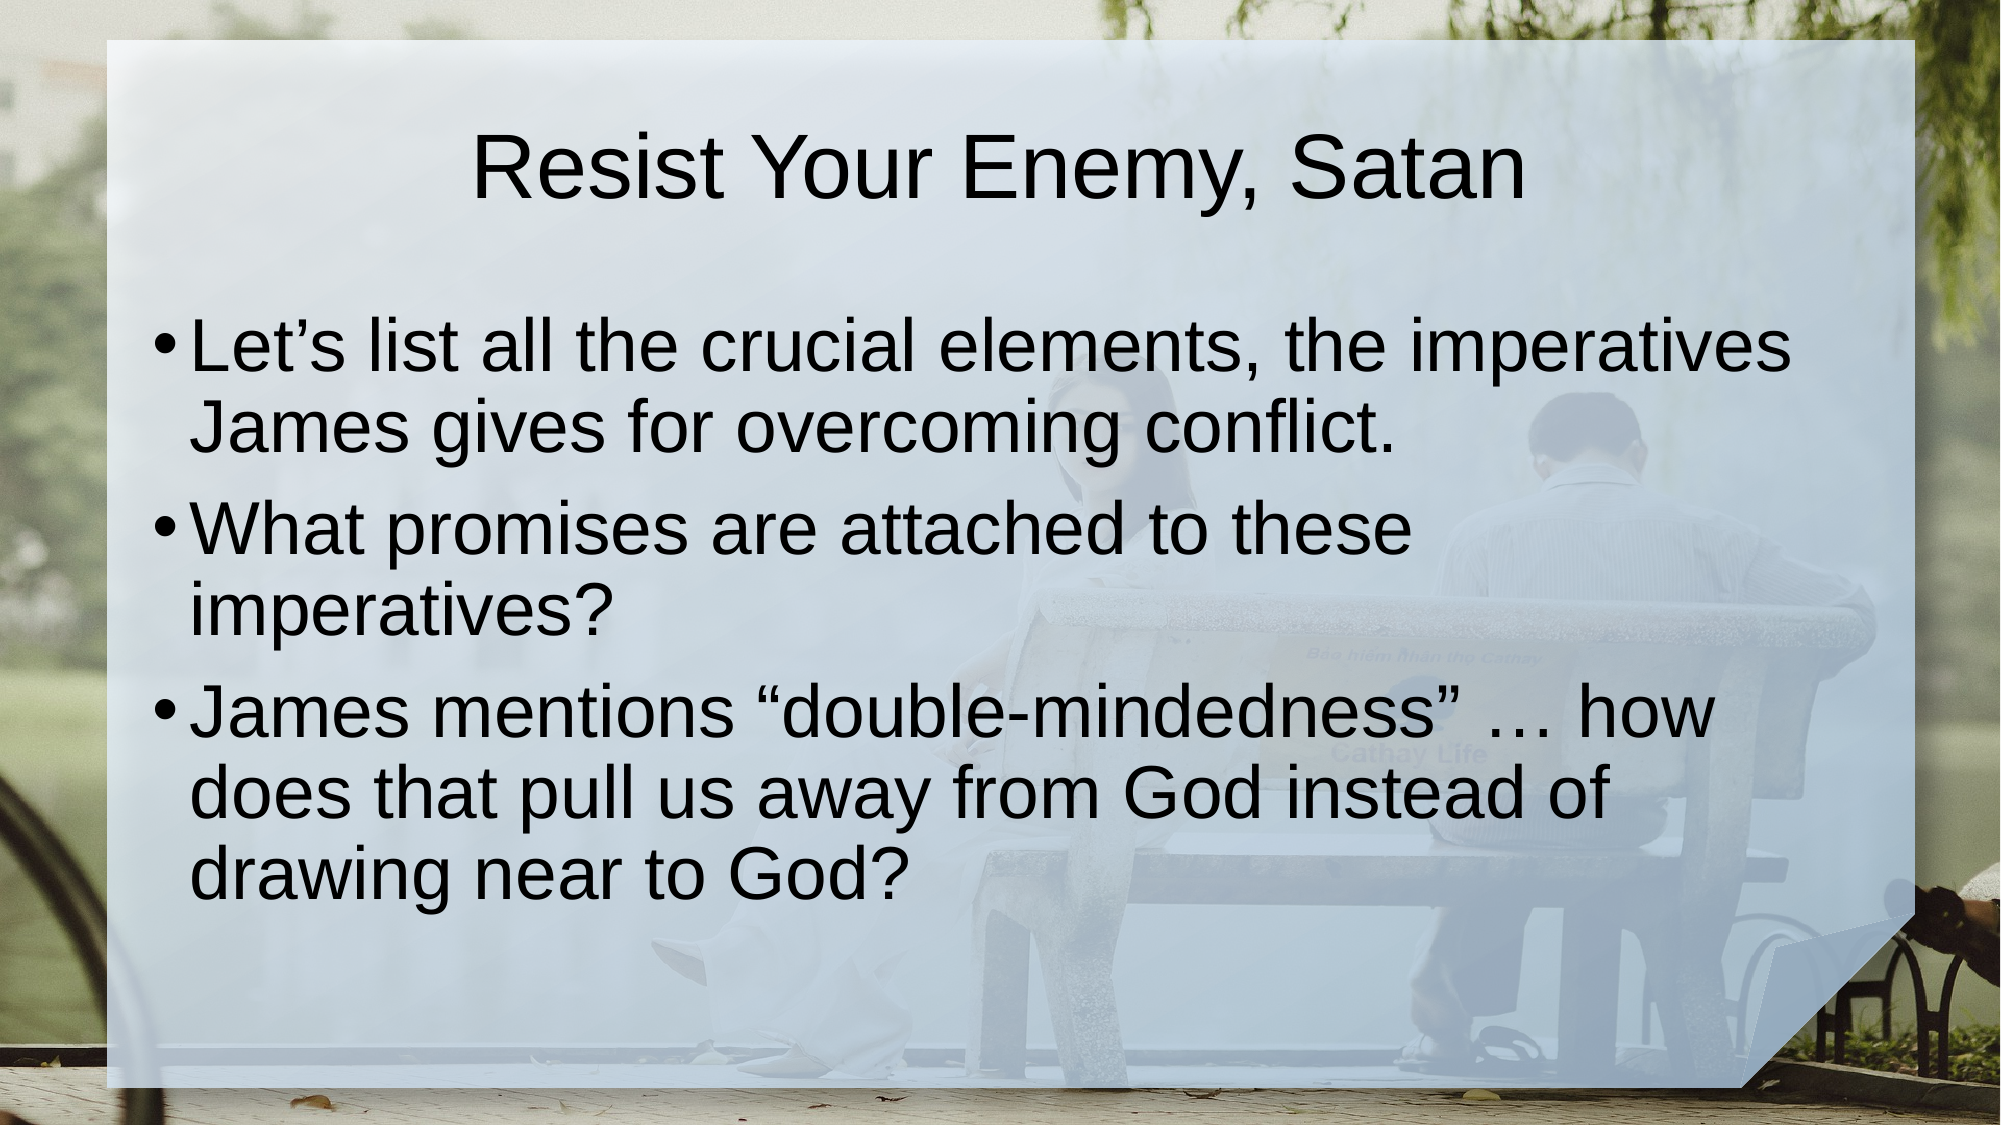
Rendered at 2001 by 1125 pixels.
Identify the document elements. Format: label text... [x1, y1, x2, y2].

title Resist Your Enemy, Satan [137, 59, 1863, 278]
picture [0, 0, 2001, 1125]
list Let’s list all the crucial elements, the imperatives James gives for overcoming conflict. What promises are attached to these imperatives? James mentions “double-mindedness” … how does that pull us away from God instead of drawing near to God? [137, 299, 1863, 1014]
